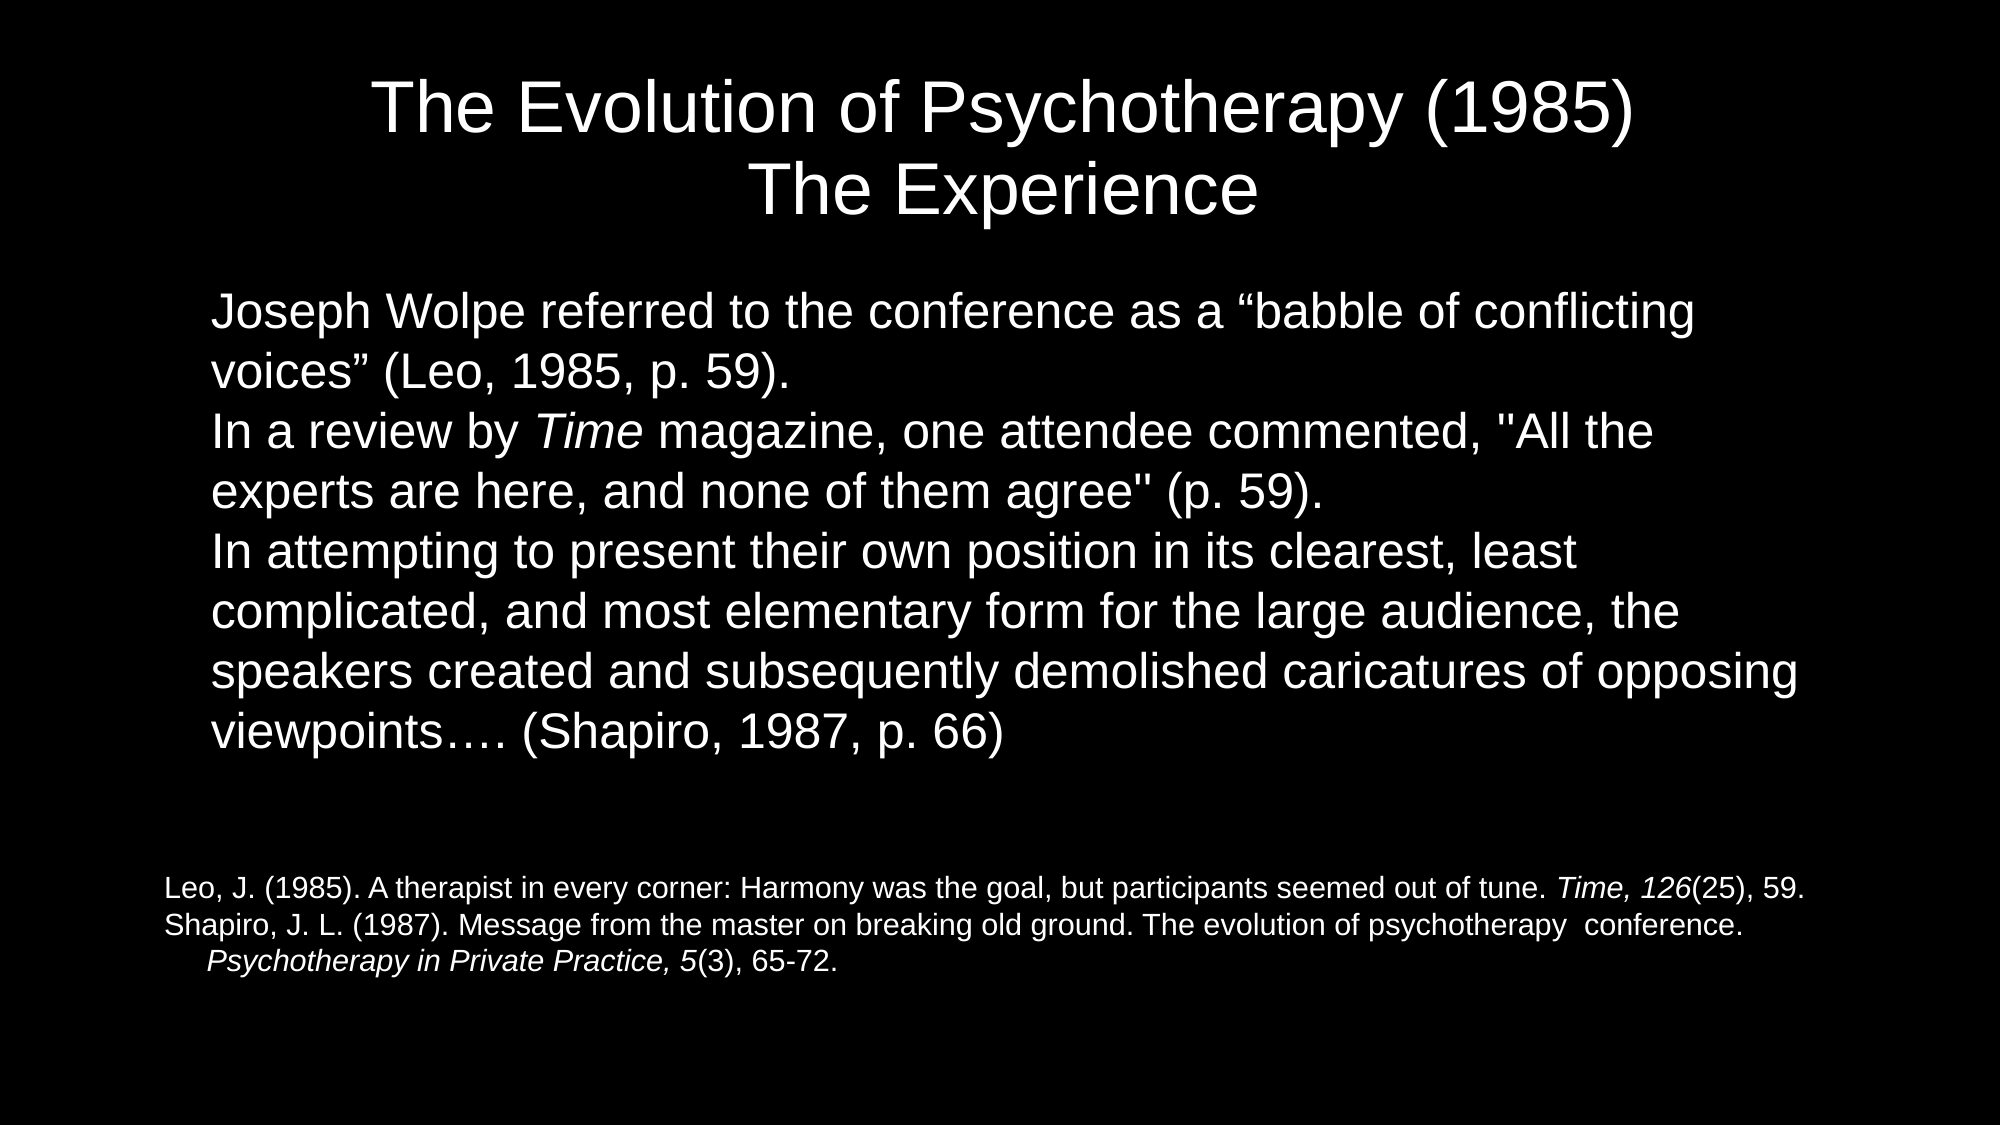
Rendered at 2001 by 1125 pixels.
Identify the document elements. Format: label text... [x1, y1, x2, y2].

title The Evolution of Psychotherapy (1985) The Experience [324, 32, 1675, 263]
text_box Leo, J. (1985). A therapist in every corner: Harmony was the goal, but participants seemed out of tune. Time, 126(25), 59. Shapiro, J. L. (1987). Message from the master on breaking old ground. The evolution of psychotherapy conference. Psychotherapy in Private Practice, 5(3), 65-72. [149, 860, 1851, 986]
list Joseph Wolpe referred to the conference as a “babble of conflicting voices” (Leo, 1985, p. 59). In a review by Time magazine, one attendee commented, ''All the experts are here, and none of them agree'' (p. 59). In attempting to present their own position in its clearest, least complicated, and most elementary form for the large audience, the speakers created and subsequently demolished caricatures of opposing viewpoints…. (Shapiro, 1987, p. 66) [129, 263, 1831, 839]
